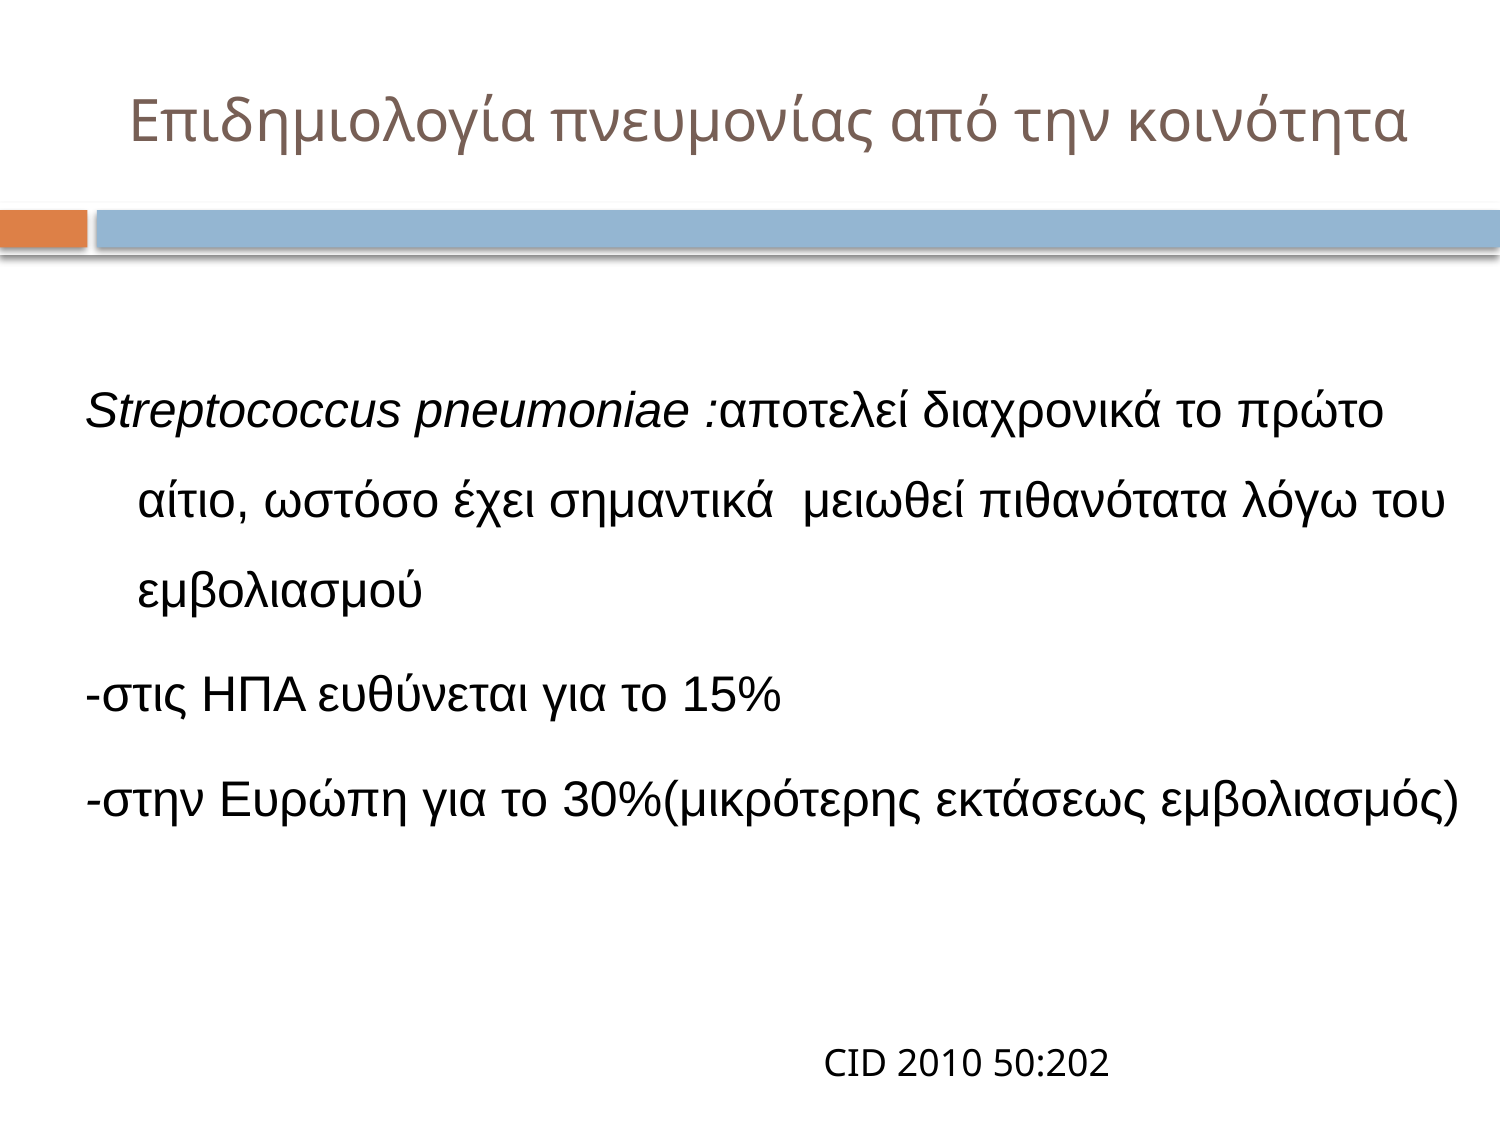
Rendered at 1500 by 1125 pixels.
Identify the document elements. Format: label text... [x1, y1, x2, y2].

title Επιδημιολογία πνευμονίας από την κοινότητα [100, 37, 1438, 200]
text_box CID 2010 50:202 [808, 1031, 1207, 1091]
list Streptococcus pneumoniae :αποτελεί διαχρονικά το πρώτο αίτιο, ωστόσο έχει σημαντικά μειωθεί πιθανότατα λόγω του εμβολιασμού -στις ΗΠΑ ευθύνεται για το 15% -στην Ευρώπη για το 30%(μικρότερης εκτάσεως εμβολιασμός) [70, 339, 1477, 973]
